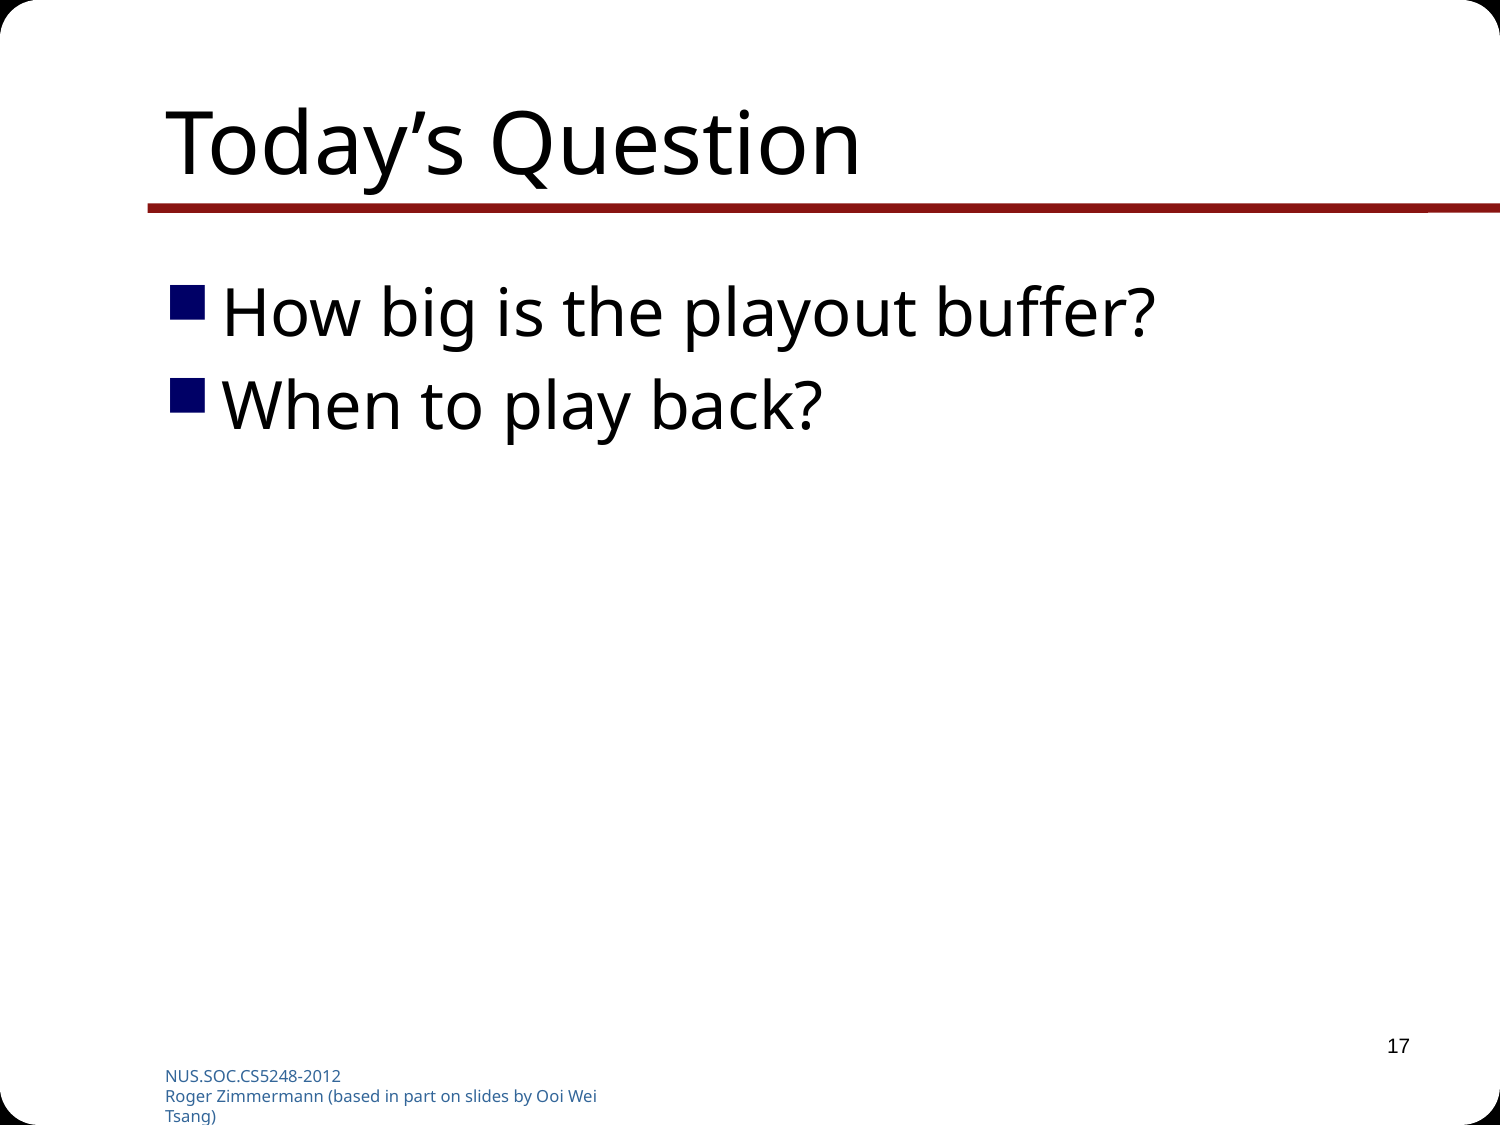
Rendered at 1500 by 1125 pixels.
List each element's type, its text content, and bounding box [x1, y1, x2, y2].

slide_number 17 [1112, 1024, 1426, 1101]
list How big is the playout buffer? When to play back? [149, 262, 1426, 1006]
title Today’s Question [149, 45, 1426, 234]
slide_number NUS.SOC.CS5248-2012 Roger Zimmermann (based in part on slides by Ooi Wei Tsang) [149, 1058, 549, 1101]
footer [549, 1024, 1038, 1101]
